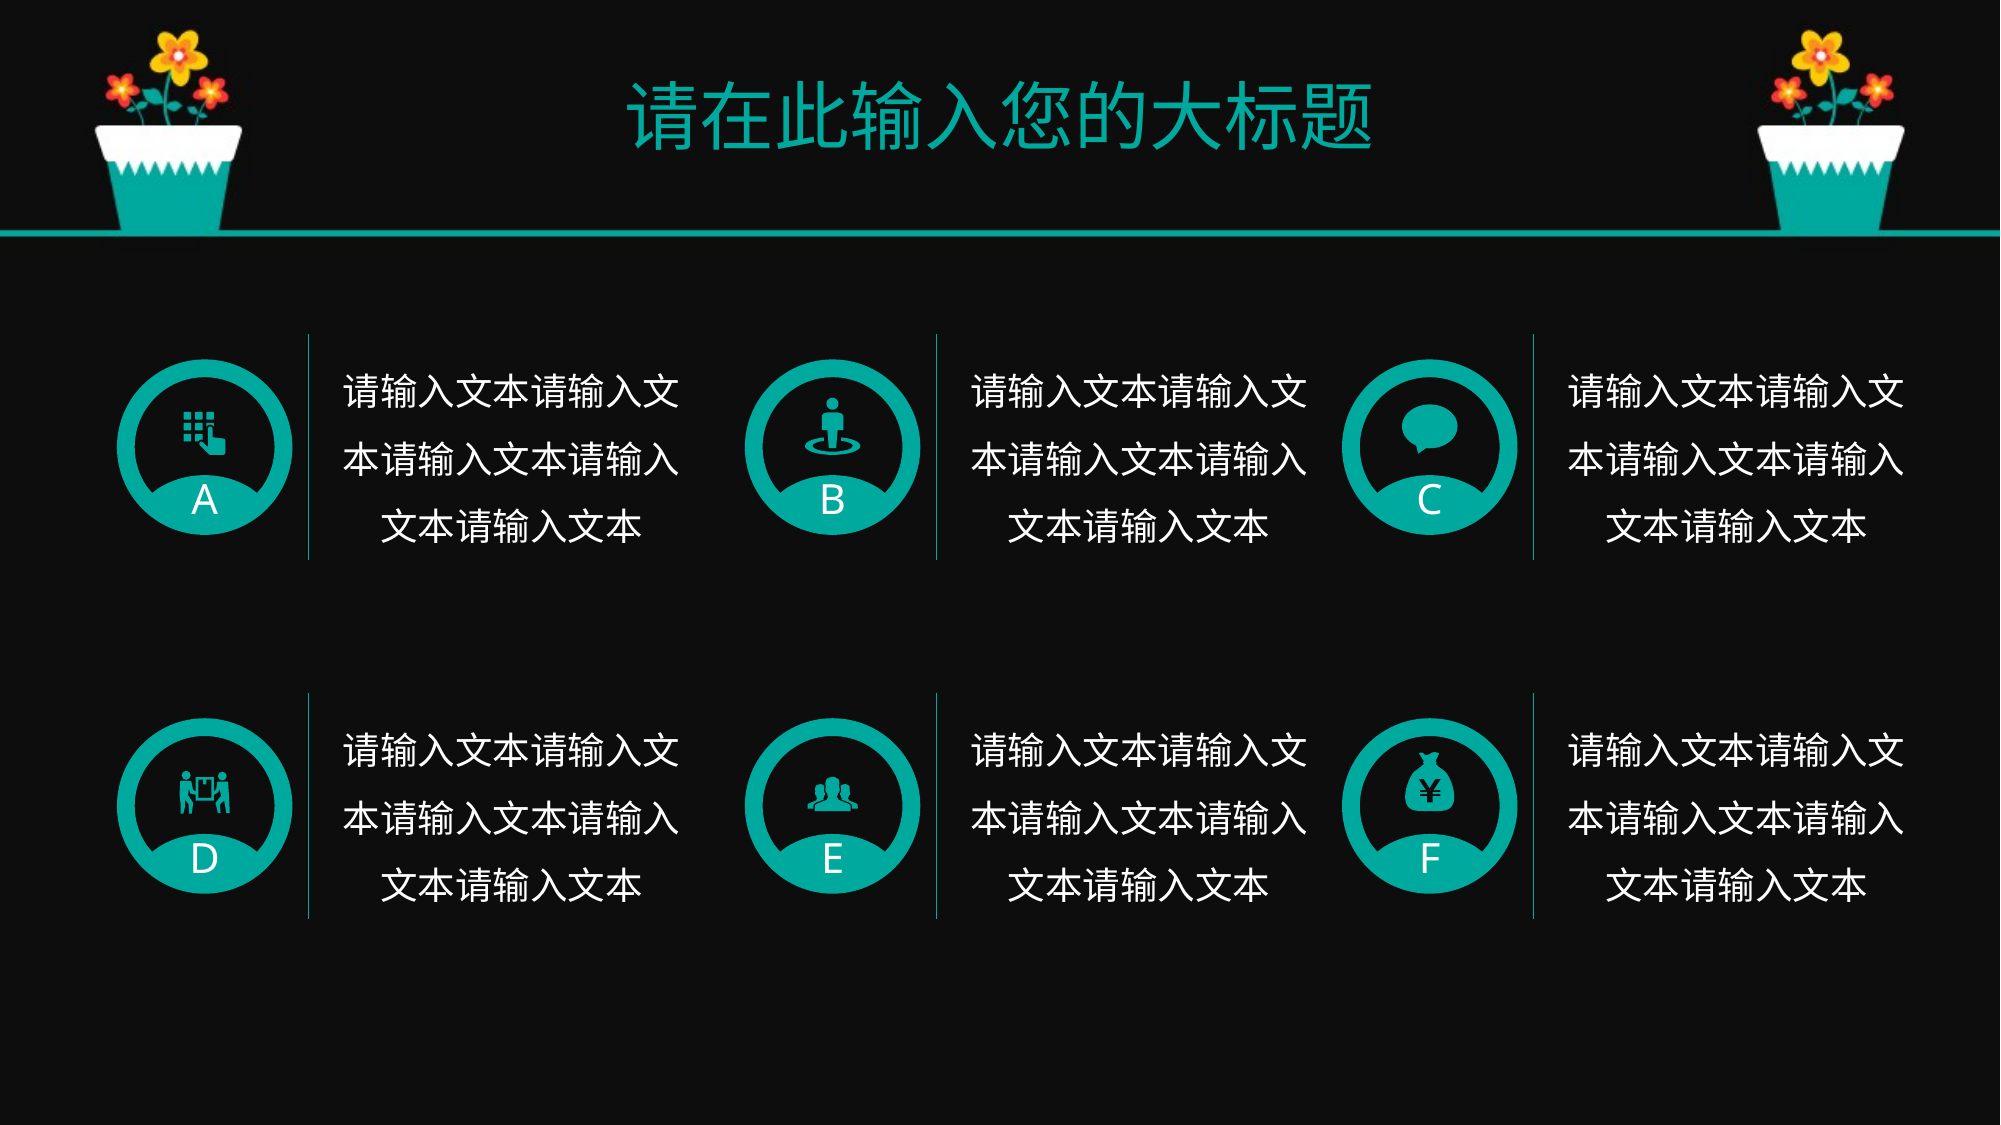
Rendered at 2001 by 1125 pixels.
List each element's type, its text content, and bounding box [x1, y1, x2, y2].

text_box [183, 433, 192, 442]
text_box [1401, 404, 1458, 454]
text_box 请输入文本请输入文本请输入文本请输入文本请输入文本 [947, 333, 1331, 561]
text_box [195, 422, 226, 455]
text_box D [115, 717, 294, 895]
text_box 请输入文本请输入文本请输入文本请输入文本请输入文本 [1544, 333, 1929, 561]
text_box [179, 770, 230, 814]
text_box C [1340, 358, 1519, 536]
text_box [804, 437, 861, 455]
text_box [206, 411, 214, 420]
text_box 请输入文本请输入文本请输入文本请输入文本请输入文本 [319, 692, 703, 920]
text_box [807, 776, 858, 812]
text_box 请输入文本请输入文本请输入文本请输入文本请输入文本 [319, 333, 703, 561]
title 请在此输入您的大标题 [179, 44, 1821, 198]
text_box 请输入文本请输入文本请输入文本请输入文本请输入文本 [1544, 692, 1929, 920]
text_box [183, 422, 192, 431]
text_box E [743, 717, 922, 895]
text_box A [115, 358, 294, 536]
text_box [183, 411, 192, 420]
text_box [826, 397, 839, 410]
text_box B [743, 358, 922, 536]
text_box F [1340, 717, 1519, 895]
text_box [195, 411, 203, 420]
text_box [821, 412, 844, 449]
text_box 请输入文本请输入文本请输入文本请输入文本请输入文本 [947, 692, 1331, 920]
text_box [1405, 752, 1455, 812]
picture [0, 0, 2000, 1125]
